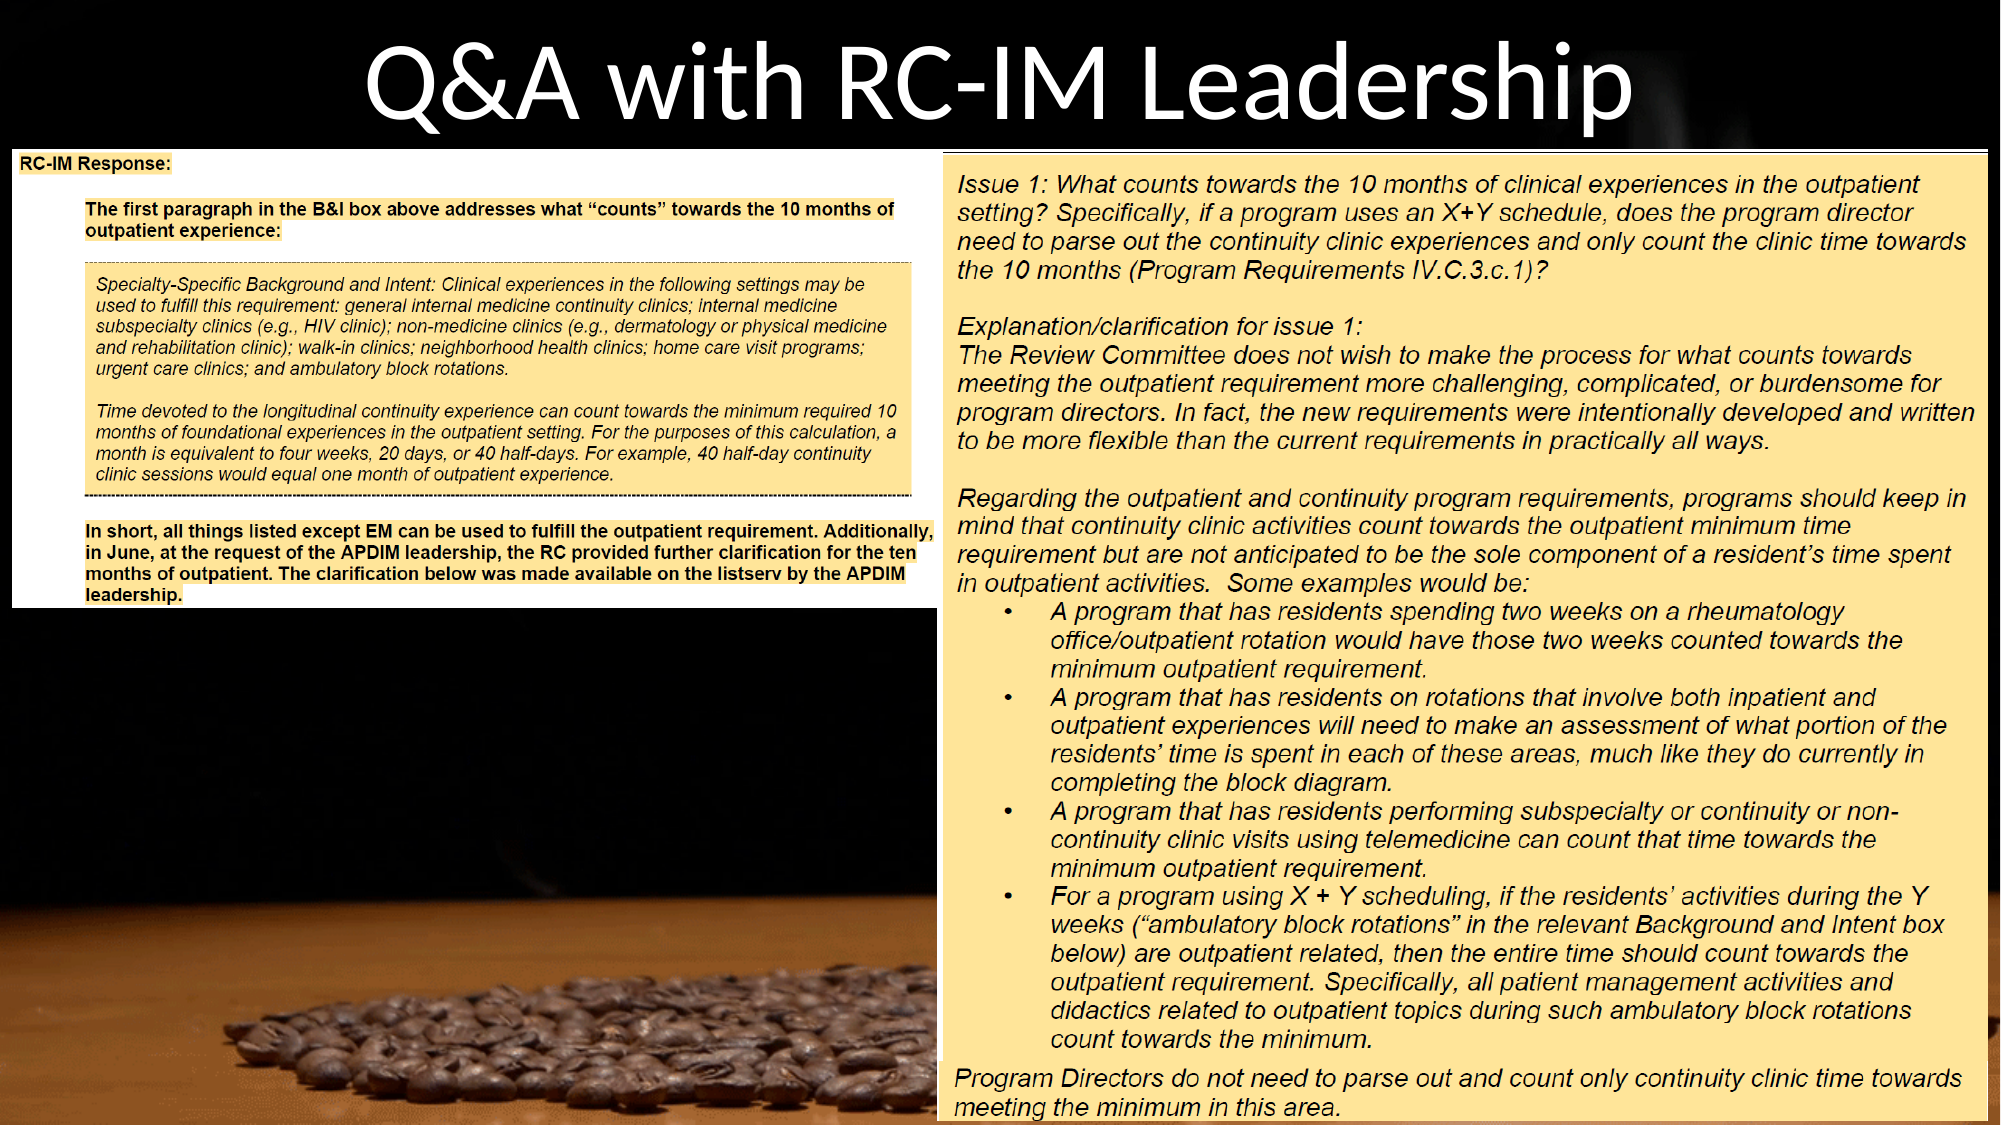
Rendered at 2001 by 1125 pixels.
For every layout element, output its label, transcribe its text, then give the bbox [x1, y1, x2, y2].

text_box Q&A with RC-IM Leadership [75, 15, 1925, 149]
picture [0, 0, 2001, 1125]
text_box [937, 149, 1988, 1121]
